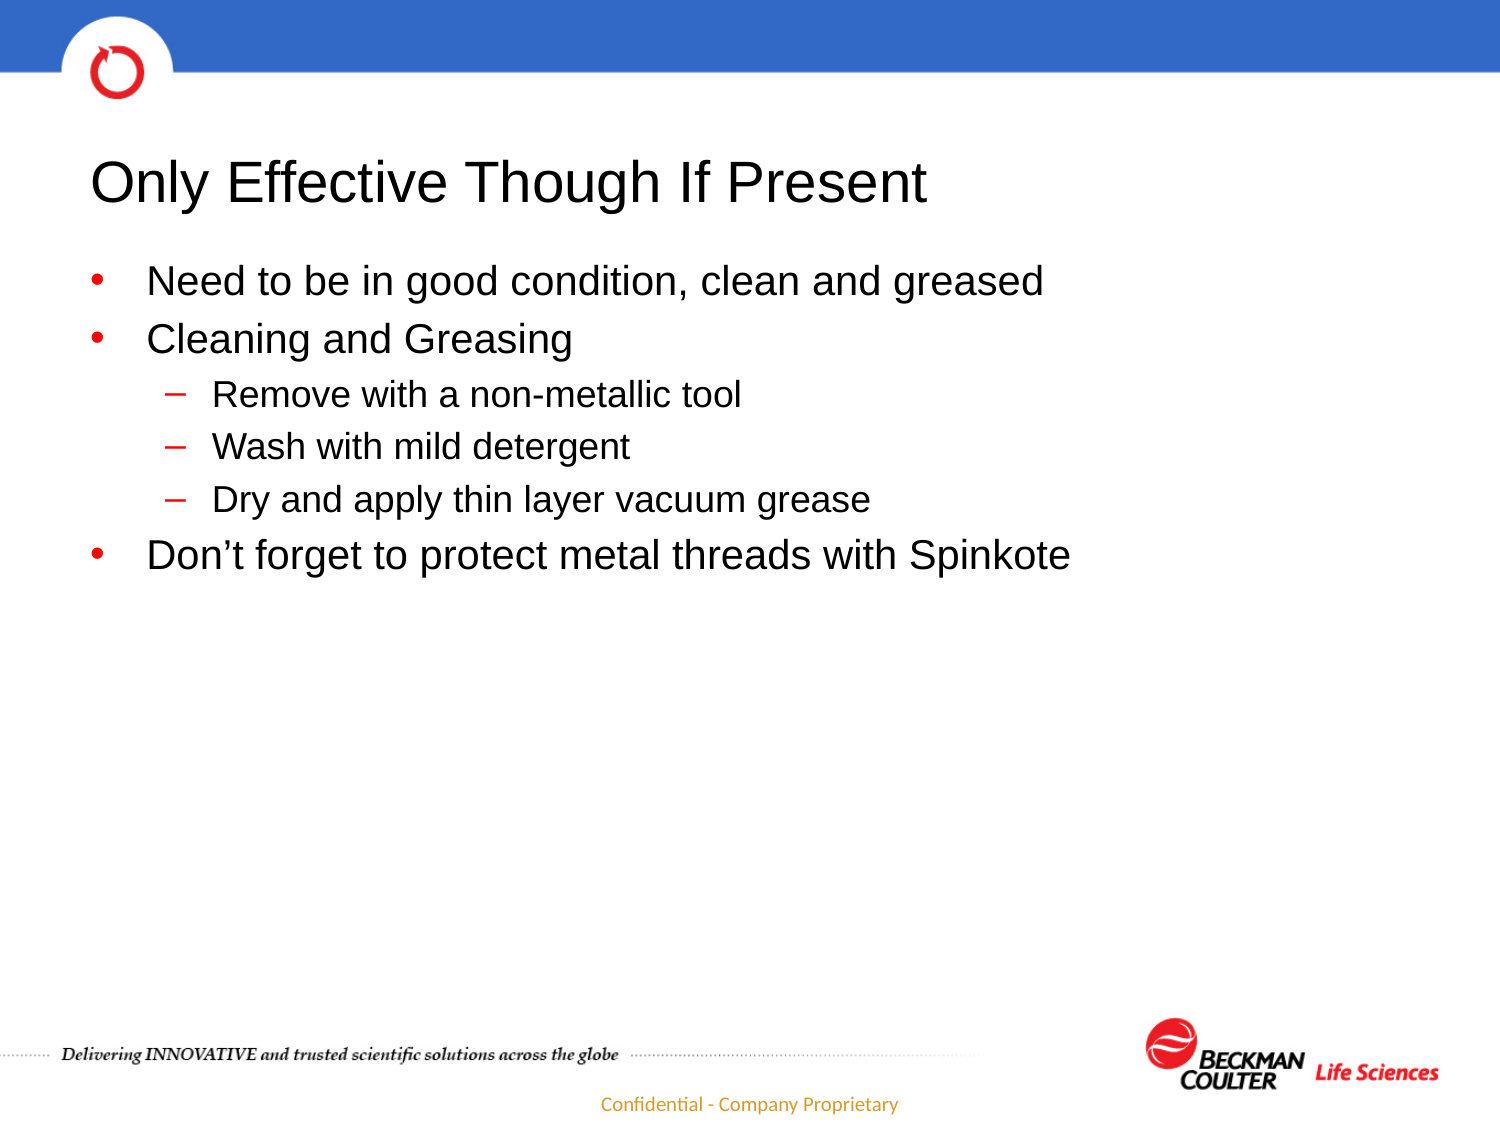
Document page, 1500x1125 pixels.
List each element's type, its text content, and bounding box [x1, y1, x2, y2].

list Need to be in good condition, clean and greased Cleaning and Greasing Remove with a non-metallic tool Wash with mild detergent Dry and apply thin layer vacuum grease Don’t forget to protect metal threads with Spinkote [75, 246, 1425, 955]
title Only Effective Though If Present [75, 125, 1425, 233]
picture [0, 0, 1500, 1125]
